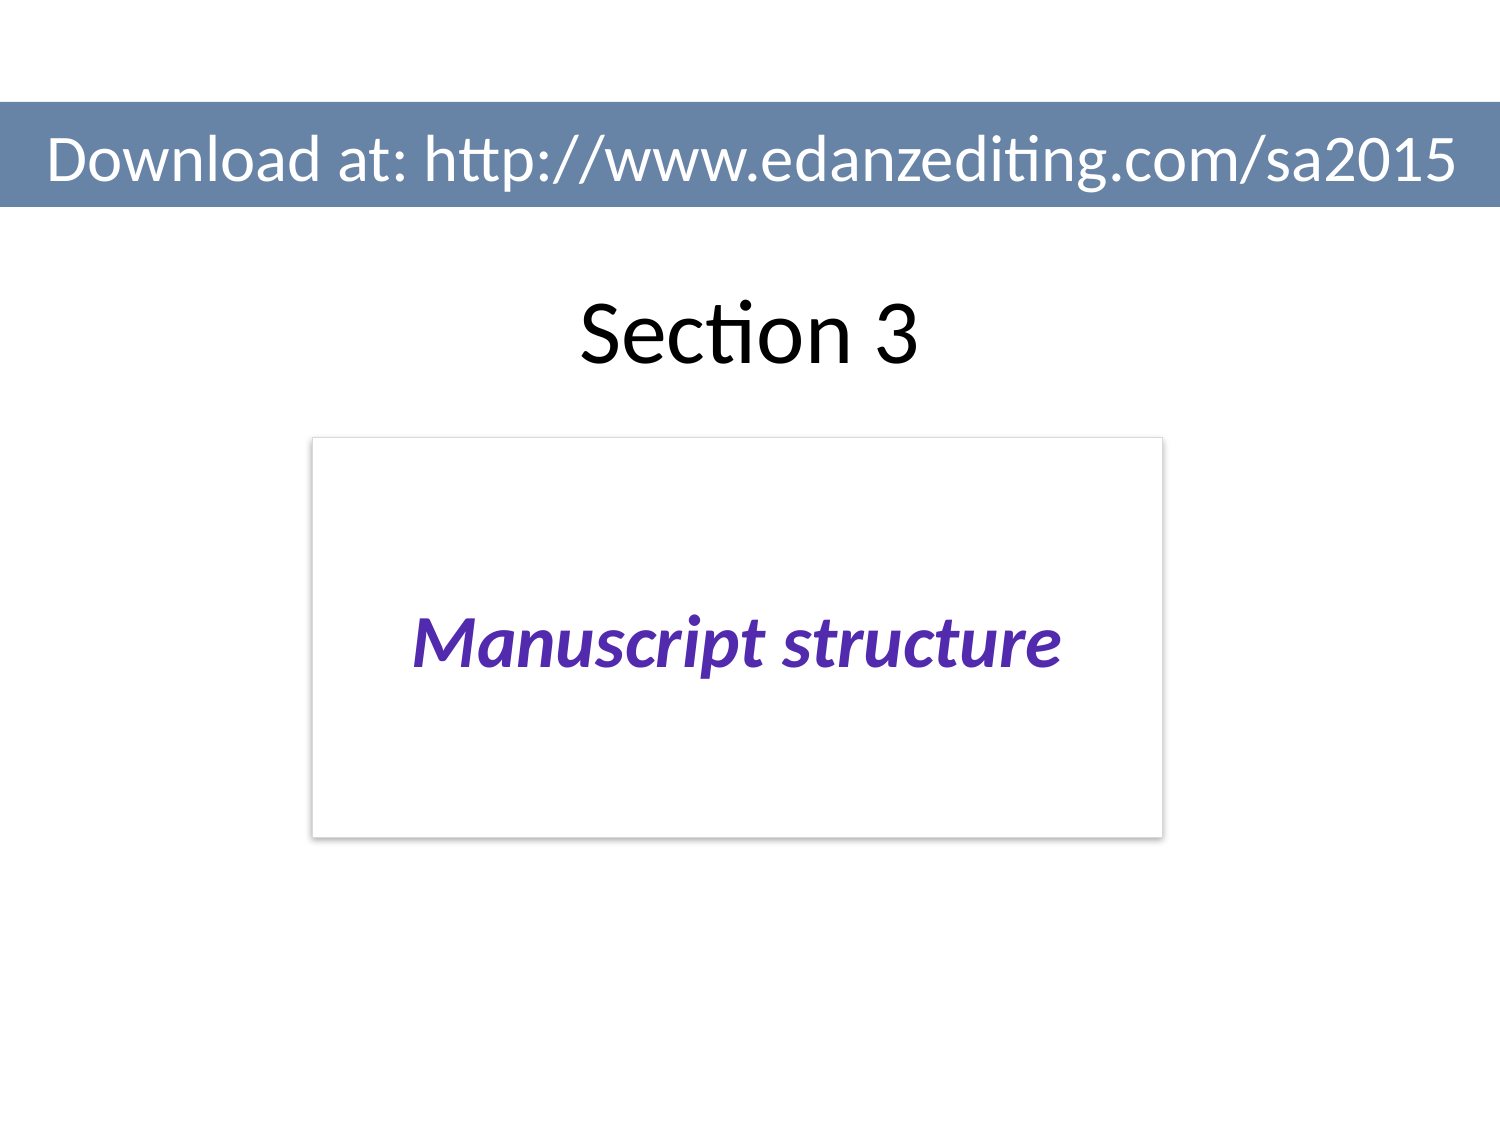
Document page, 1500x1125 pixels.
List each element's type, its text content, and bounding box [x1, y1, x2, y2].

text_box Download at: http://www.edanzediting.com/sa2015 [0, 99, 1500, 209]
title Section 3 [75, 257, 1425, 398]
text_box Manuscript structure [312, 437, 1163, 838]
